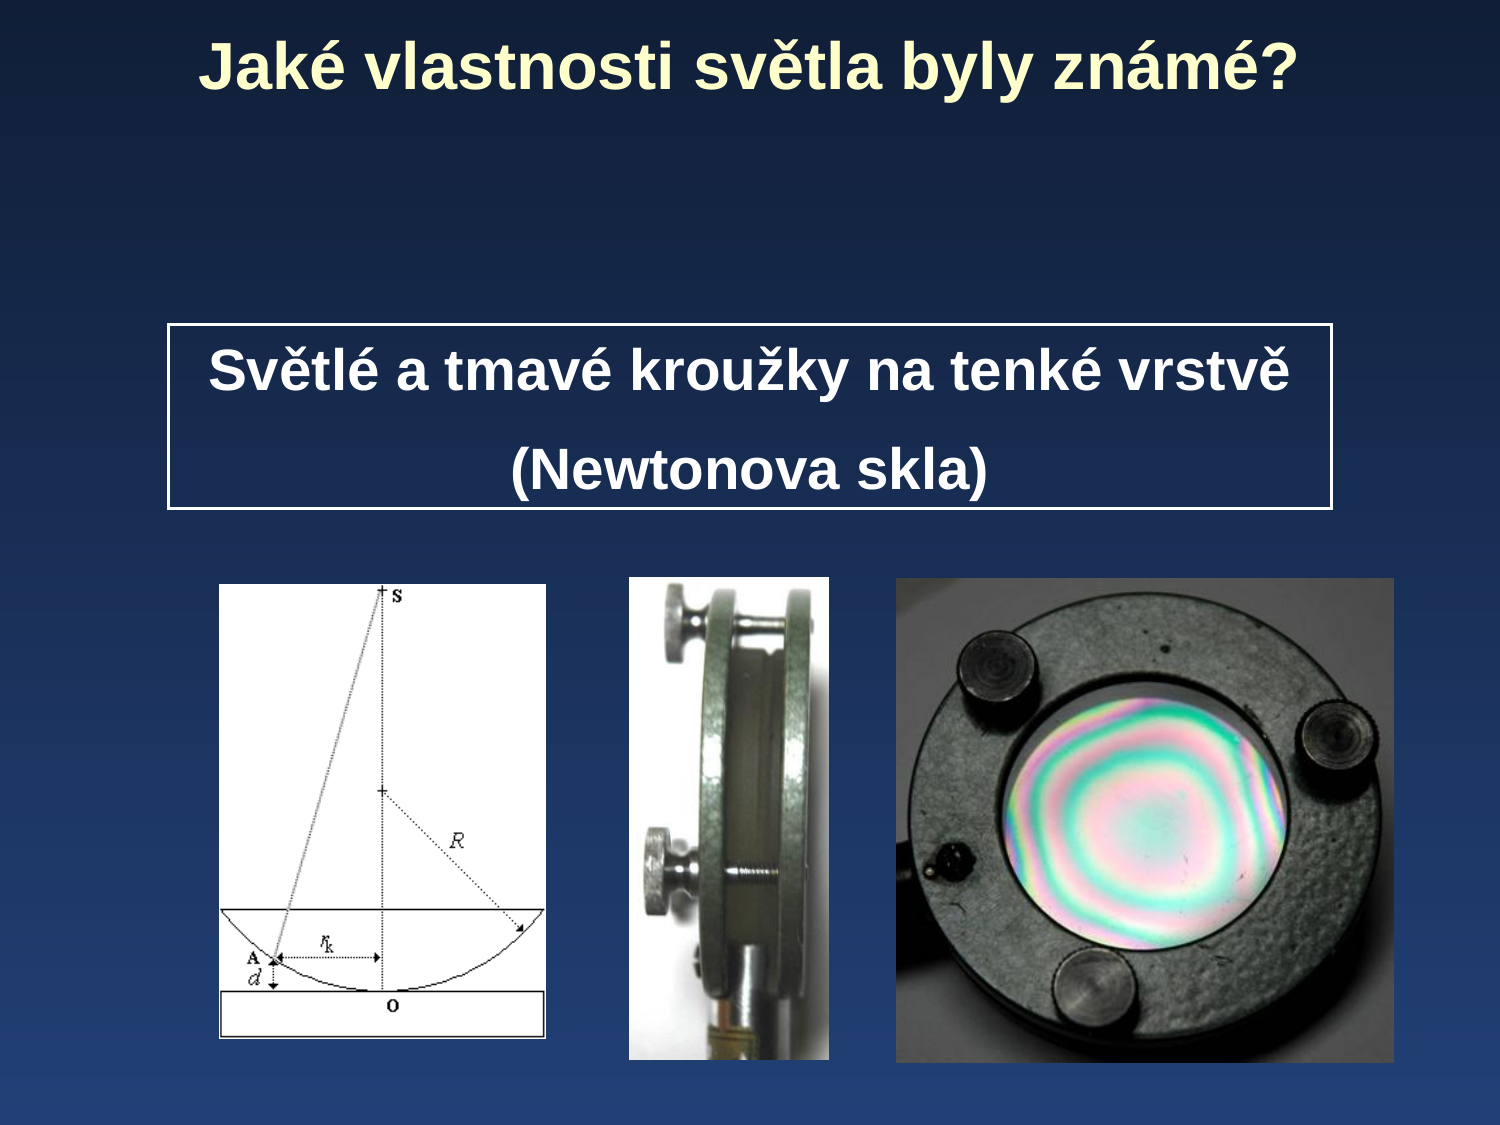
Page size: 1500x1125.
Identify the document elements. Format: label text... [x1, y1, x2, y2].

title Jaké vlastnosti světla byly známé? [112, 0, 1388, 125]
picture [219, 584, 546, 1039]
picture [629, 576, 829, 1061]
text_box Světlé a tmavé kroužky na tenké vrstvě (Newtonova skla) [168, 324, 1332, 509]
picture [896, 578, 1394, 1063]
